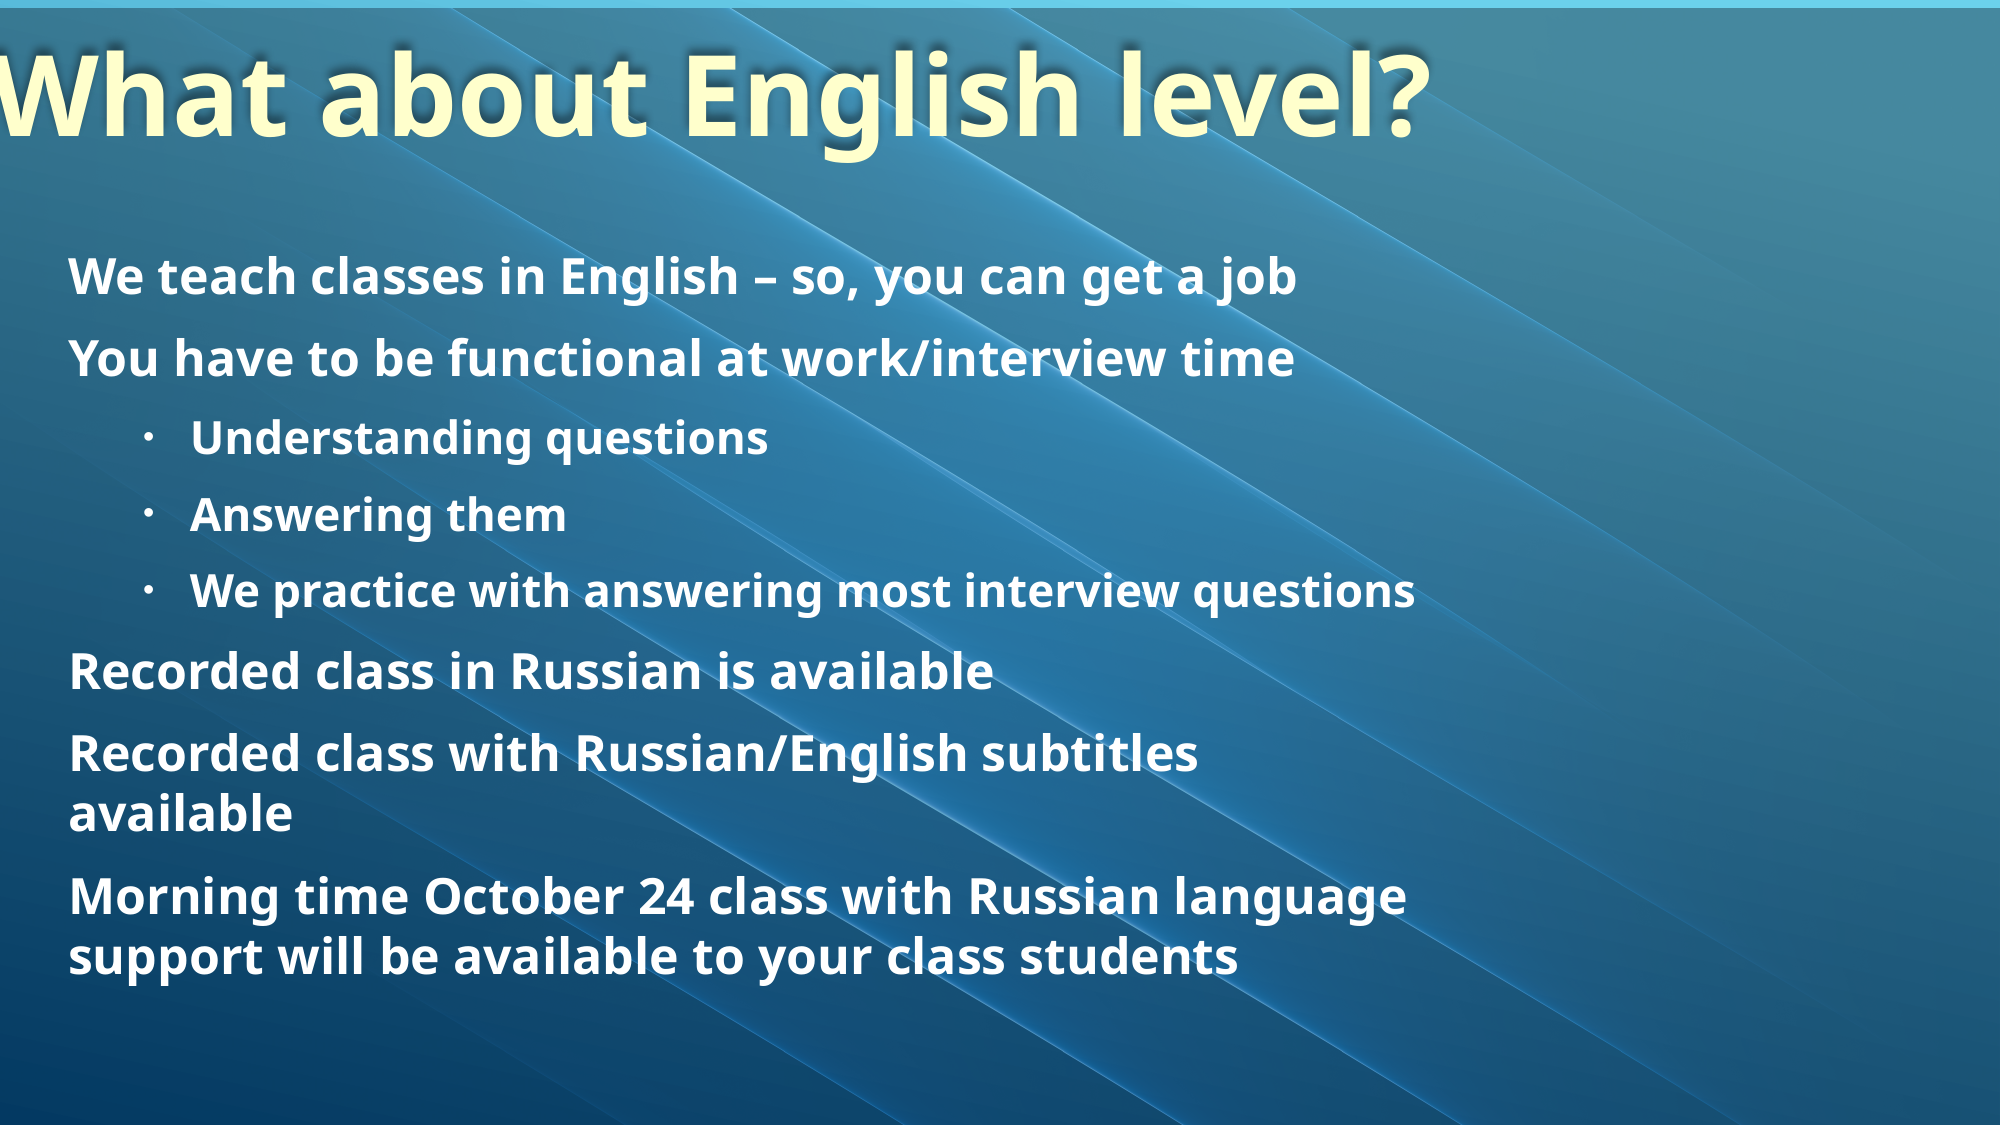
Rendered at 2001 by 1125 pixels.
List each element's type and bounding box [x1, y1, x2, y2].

picture [0, 8, 2000, 1125]
text_box [0, 0, 2000, 8]
